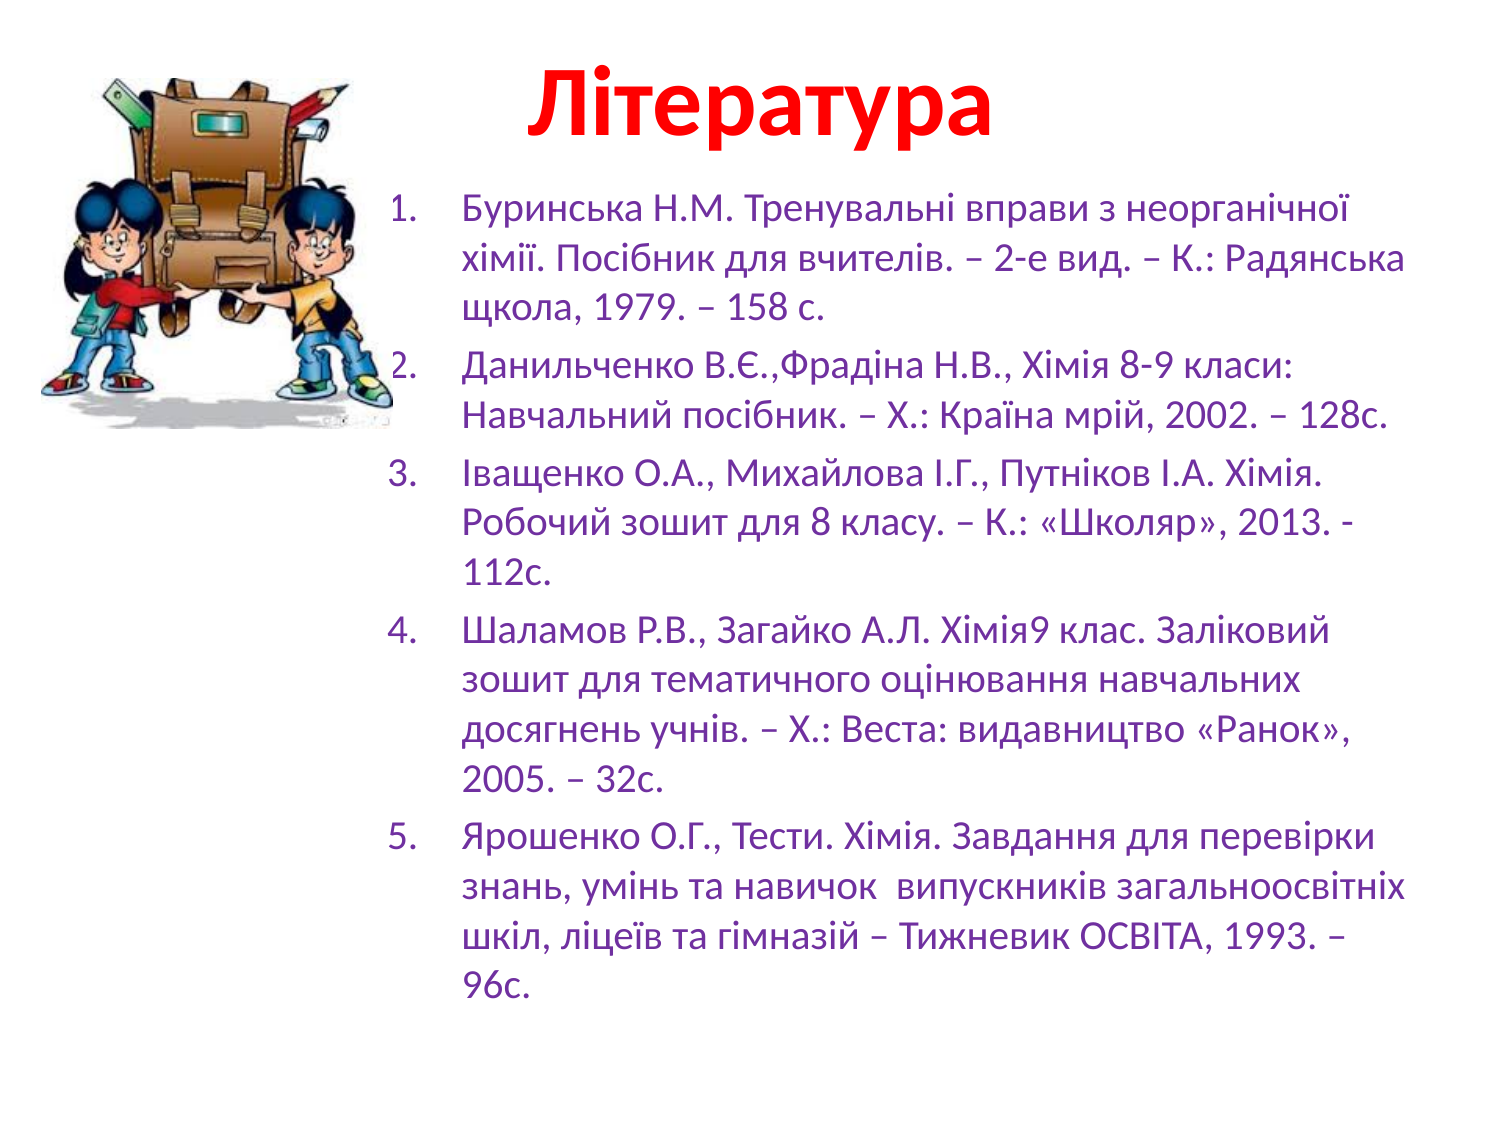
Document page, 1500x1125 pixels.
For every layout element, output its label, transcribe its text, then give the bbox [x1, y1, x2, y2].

picture [41, 77, 394, 429]
subtitle Буринська Н.М. Тренувальні вправи з неорганічної хімії. Посібник для вчителів. – 2-е вид. – К.: Радянська щкола, 1979. – 158 с. Данильченко В.Є.,Фрадіна Н.В., Хімія 8-9 класи: Навчальний посібник. – Х.: Країна мрій, 2002. – 128с. Іващенко О.А., Михайлова І.Г., Путніков І.А. Хімія. Робочий зошит для 8 класу. – К.: «Школяр», 2013. -112с. Шаламов Р.В., Загайко А.Л. Хімія9 клас. Заліковий зошит для тематичного оцінювання навчальних досягнень учнів. – Х.: Веста: видавництво «Ранок», 2005. – 32с. Ярошенко О.Г., Тести. Хімія. Завдання для перевірки знань, умінь та навичок випускників загальноосвітніх шкіл, ліцеїв та гімназій – Тижневик ОСВІТА, 1993. – 96с. [371, 172, 1436, 1024]
title Література [123, 42, 1399, 149]
